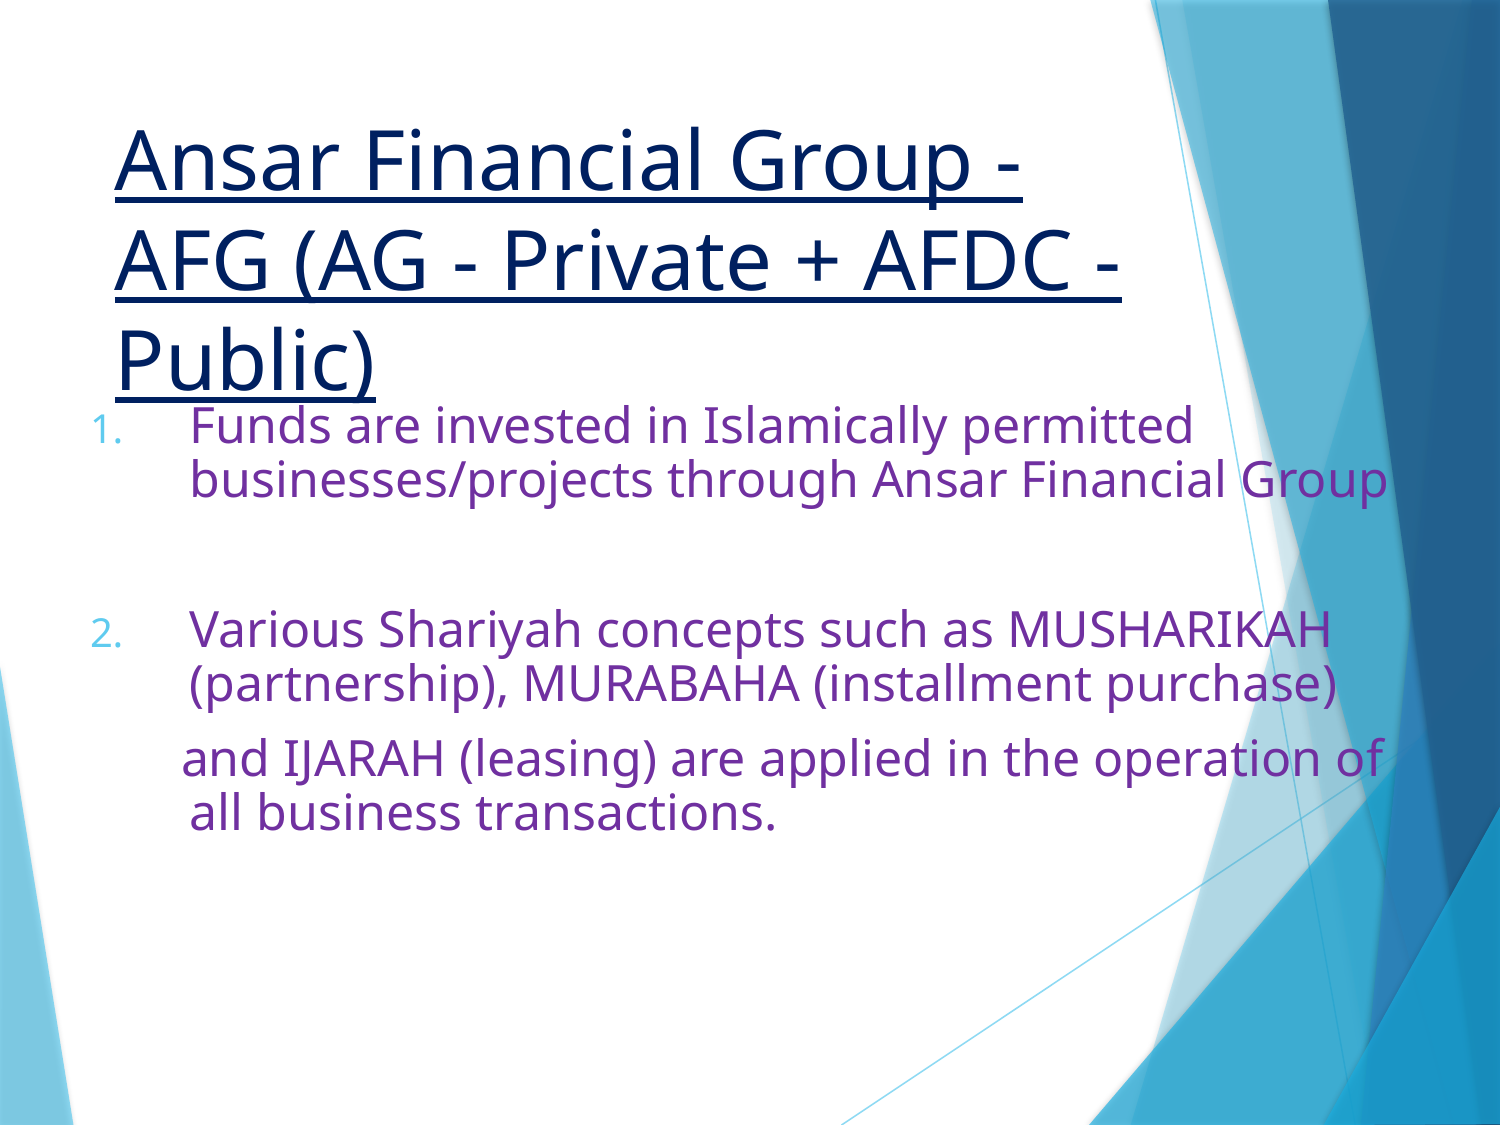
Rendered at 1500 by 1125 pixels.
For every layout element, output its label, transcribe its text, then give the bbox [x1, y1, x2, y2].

list Funds are invested in Islamically permitted businesses/projects through Ansar Financial Group Various Shariyah concepts such as MUSHARIKAH (partnership), MURABAHA (installment purchase) and IJARAH (leasing) are applied in the operation of all business transactions. [74, 312, 1426, 1011]
title Ansar Financial Group - AFG (AG - Private + AFDC - Public) [99, 99, 1142, 317]
